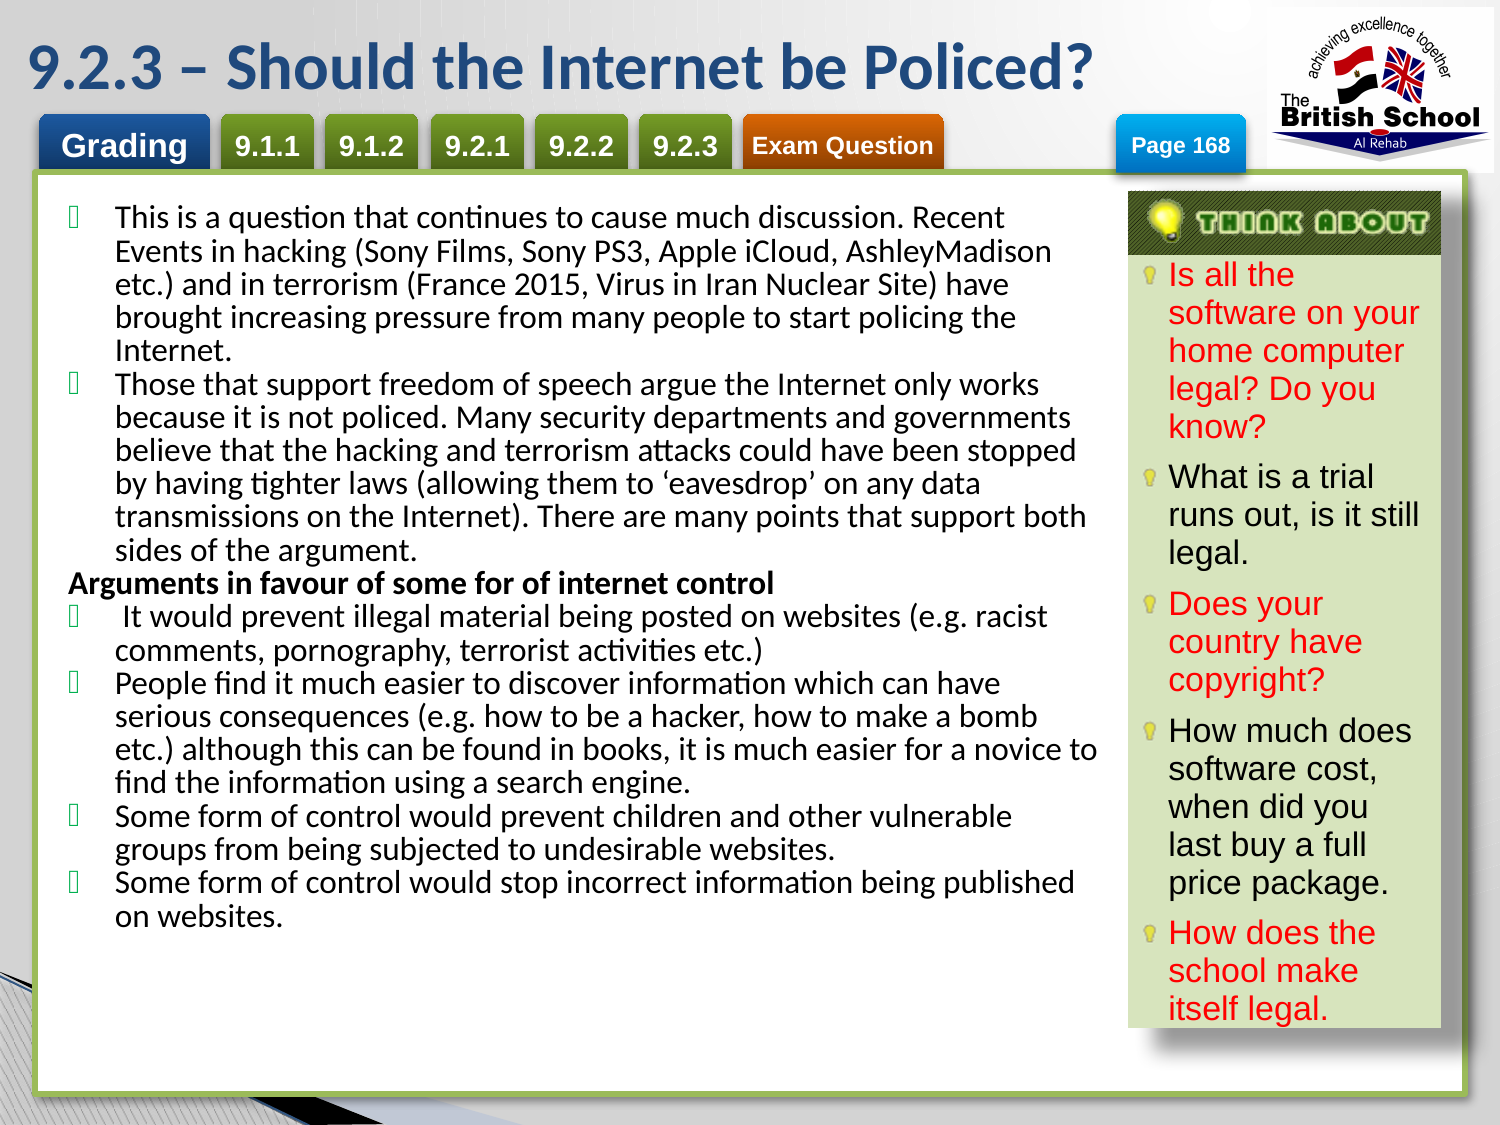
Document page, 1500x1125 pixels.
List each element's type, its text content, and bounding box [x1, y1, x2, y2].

text_box Page 168 [1116, 114, 1247, 173]
picture [1139, 921, 1160, 945]
table_header [1128, 191, 1441, 255]
picture [1139, 465, 1160, 489]
picture [1139, 591, 1160, 616]
picture [281, 1114, 303, 1125]
picture [1146, 195, 1435, 248]
picture [1139, 718, 1160, 743]
title 9.2.3 – Should the Internet be Policed? [11, 11, 1282, 115]
table_cell Is all the software on your home computer legal? Do you know? What is a trial runs out, is it still legal. Does your country have copyright? How much does software cost, when did you last buy a full price package. How does the school make itself legal. [1128, 255, 1441, 1028]
table_header This is a question that continues to cause much discussion. Recent Events in hacking (Sony Films, Sony PS3, Apple iCloud, AshleyMadison etc.) and in terrorism (France 2015, Virus in Iran Nuclear Site) have brought increasing pressure from many people to start policing the Internet. Those that support freedom of speech argue the Internet only works because it is not policed. Many security departments and governments believe that the hacking and terrorism attacks could have been stopped by having tighter laws (allowing them to ‘eavesdrop’ on any data transmissions on the Internet). There are many points that support both sides of the argument. Arguments in favour of some for of internet control It would prevent illegal material being posted on websites (e.g. racist comments, pornography, terrorist activities etc.) People find it much easier to discover information which can have serious consequences (e.g. how to be a hacker, how to make a bomb etc.) although this can be found in books, it is much easier for a novice to find the information using a search engine. Some form of control would prevent children and other vulnerable groups from being subjected to undesirable websites. Some form of control would stop incorrect information being published on websites. [53, 196, 1116, 964]
picture [1139, 262, 1160, 287]
picture [1267, 7, 1495, 173]
